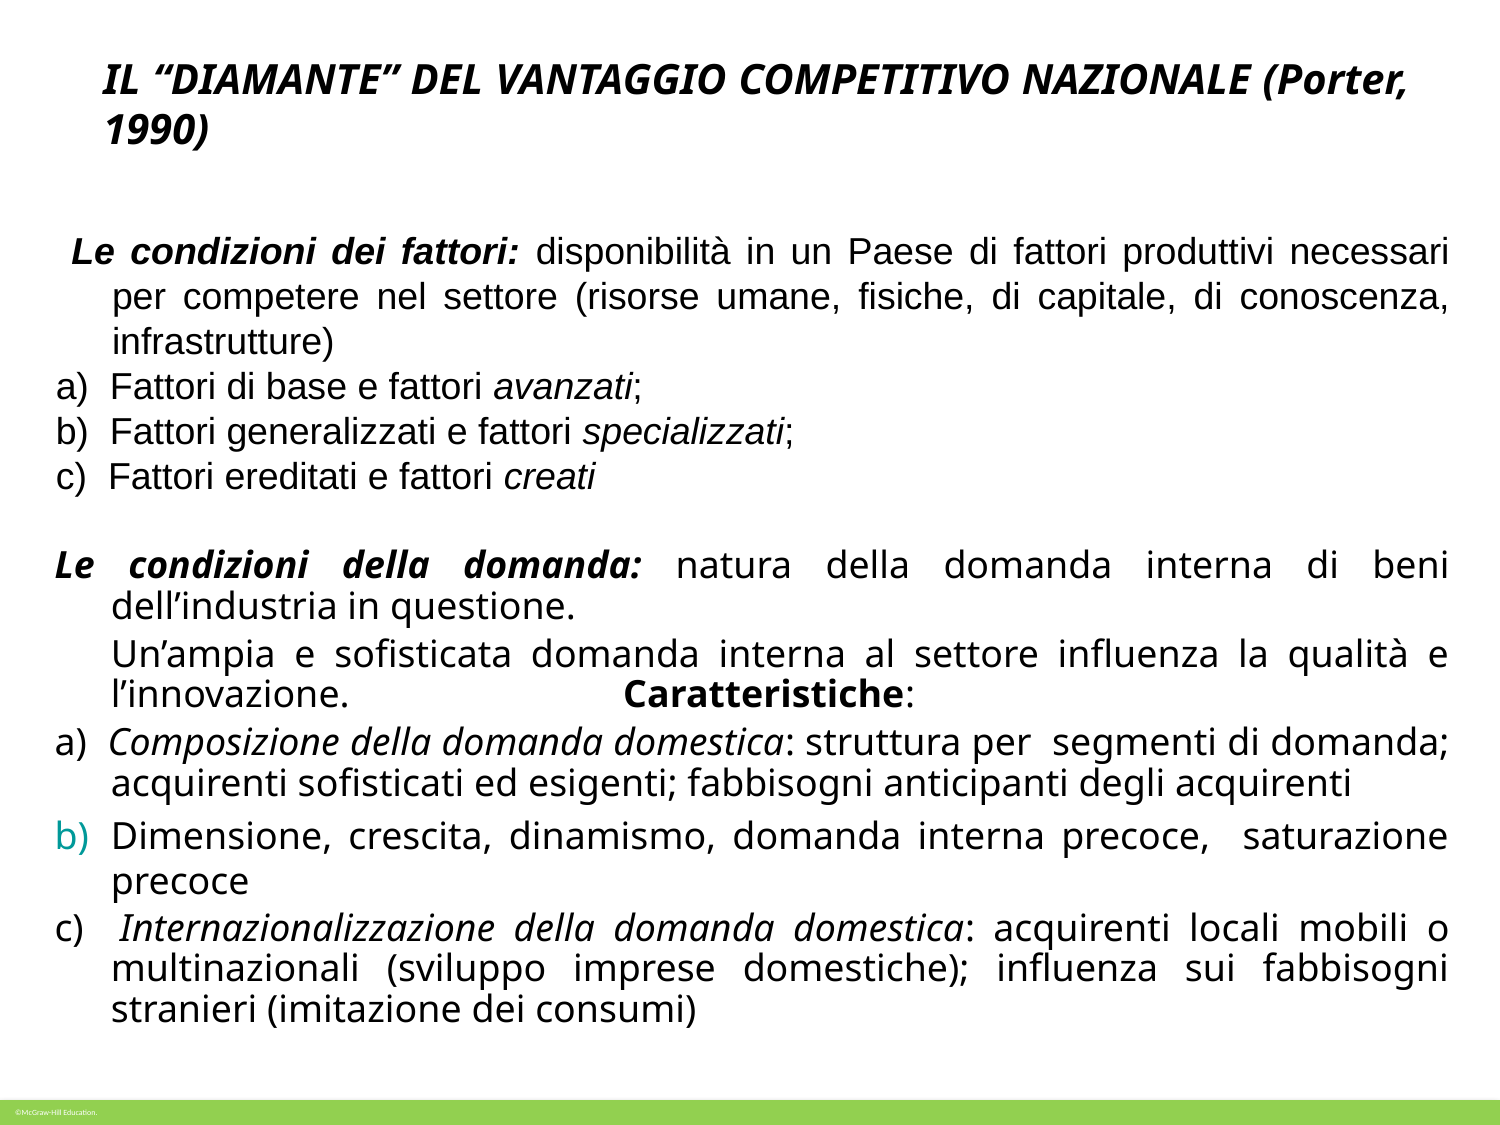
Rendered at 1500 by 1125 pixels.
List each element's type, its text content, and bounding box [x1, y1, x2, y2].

title IL “DIAMANTE” DEL VANTAGGIO COMPETITIVO NAZIONALE (Porter, 1990) [88, 45, 1425, 173]
list Le condizioni della domanda: natura della domanda interna di beni dell’industria in questione. Un’ampia e sofisticata domanda interna al settore influenza la qualità e l’innovazione. Caratteristiche: a) Composizione della domanda domestica: struttura per segmenti di domanda; acquirenti sofisticati ed esigenti; fabbisogni anticipanti degli acquirenti Dimensione, crescita, dinamismo, domanda interna precoce, saturazione precoce c) Internazionalizzazione della domanda domestica: acquirenti locali mobili o multinazionali (sviluppo imprese domestiche); influenza sui fabbisogni stranieri (imitazione dei consumi) [39, 539, 1465, 1090]
text_box Le condizioni dei fattori: disponibilità in un Paese di fattori produttivi necessari per competere nel settore (risorse umane, fisiche, di capitale, di conoscenza, infrastrutture) a) Fattori di base e fattori avanzati; b) Fattori generalizzati e fattori specializzati; c) Fattori ereditati e fattori creati [41, 219, 1465, 505]
